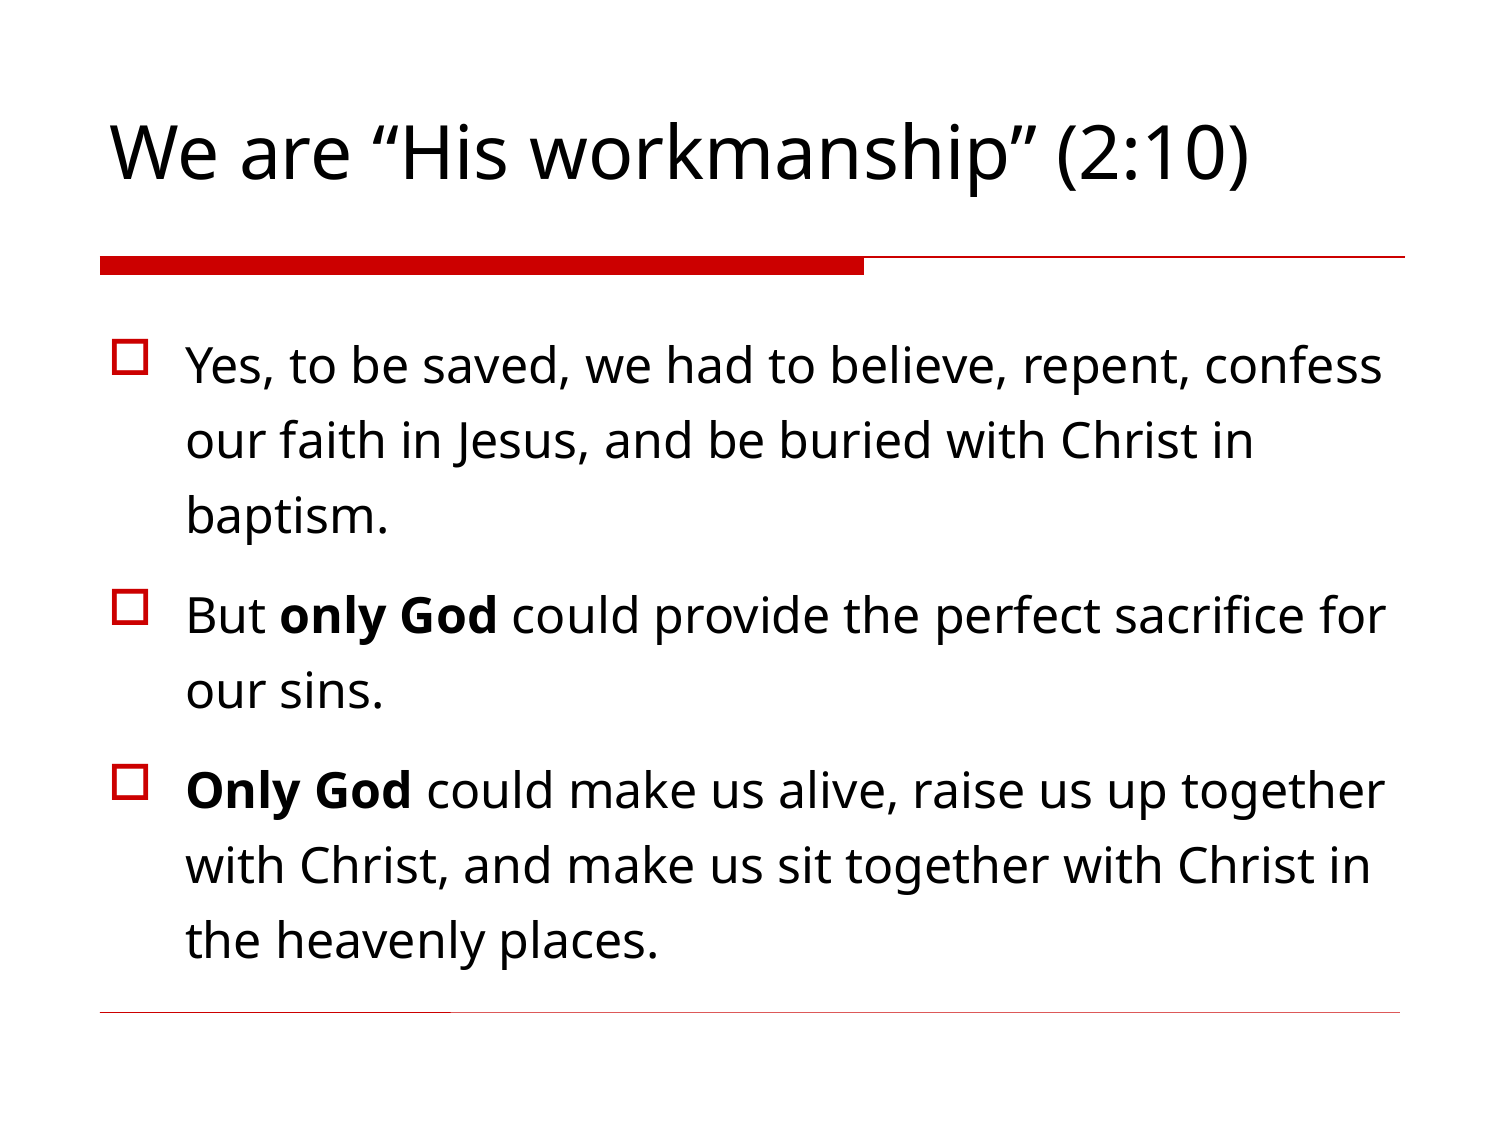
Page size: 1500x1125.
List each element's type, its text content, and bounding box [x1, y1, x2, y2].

list Yes, to be saved, we had to believe, repent, confess our faith in Jesus, and be buried with Christ in baptism. But only God could provide the perfect sacrifice for our sins. Only God could make us alive, raise us up together with Christ, and make us sit together with Christ in the heavenly places. [92, 287, 1406, 1001]
title We are “His workmanship” (2:10) [93, 49, 1407, 250]
